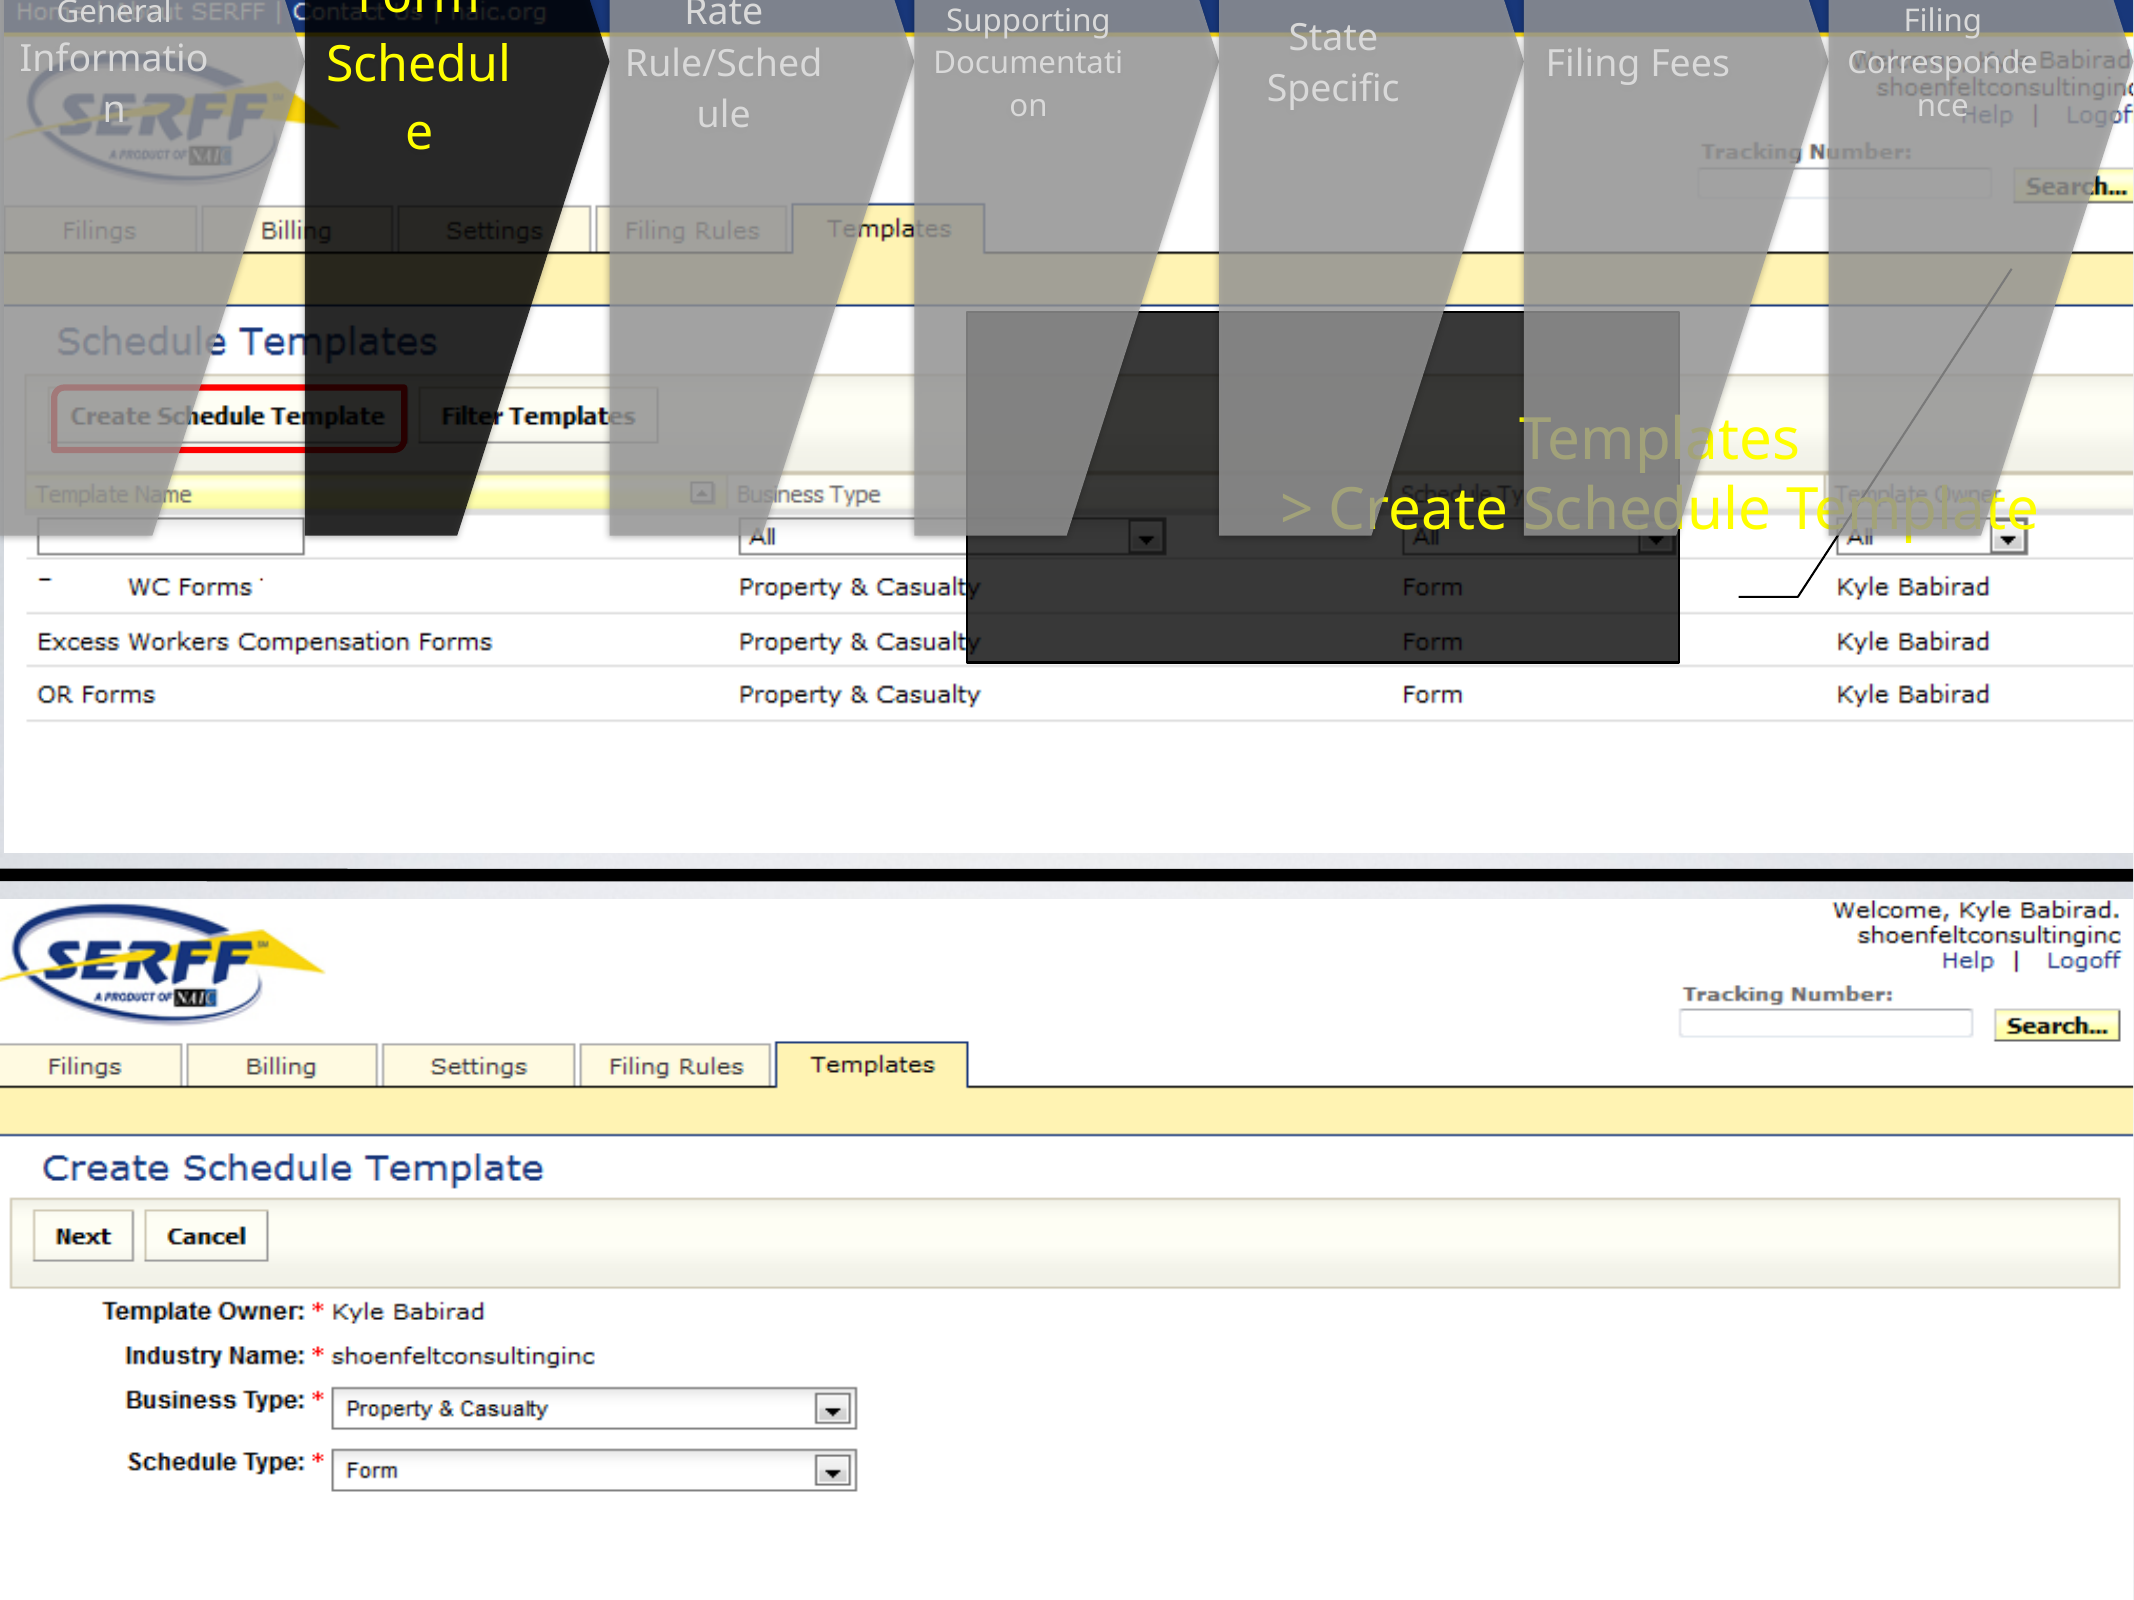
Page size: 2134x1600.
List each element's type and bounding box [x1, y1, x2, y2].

picture [0, 536, 2134, 868]
text_box [0, 0, 2134, 536]
picture [0, 882, 2134, 1600]
